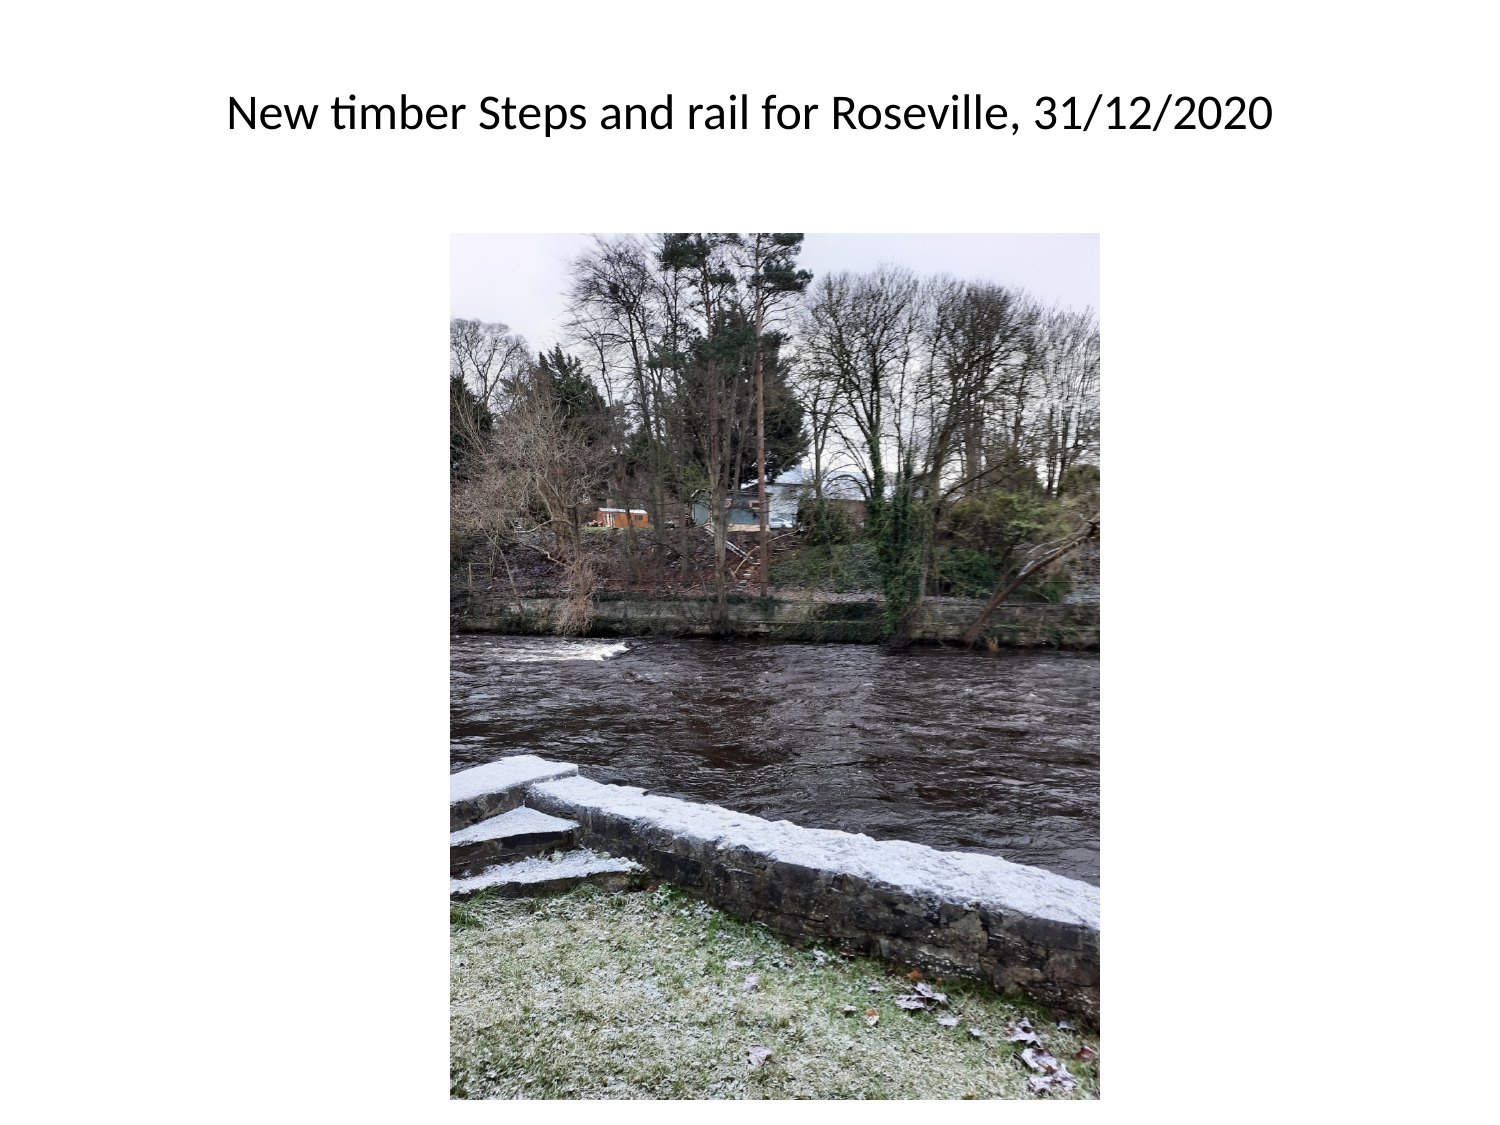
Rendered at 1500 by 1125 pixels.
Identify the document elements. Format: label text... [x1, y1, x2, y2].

title New timber Steps and rail for Roseville, 31/12/2020 [75, 45, 1425, 175]
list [449, 233, 1100, 1101]
